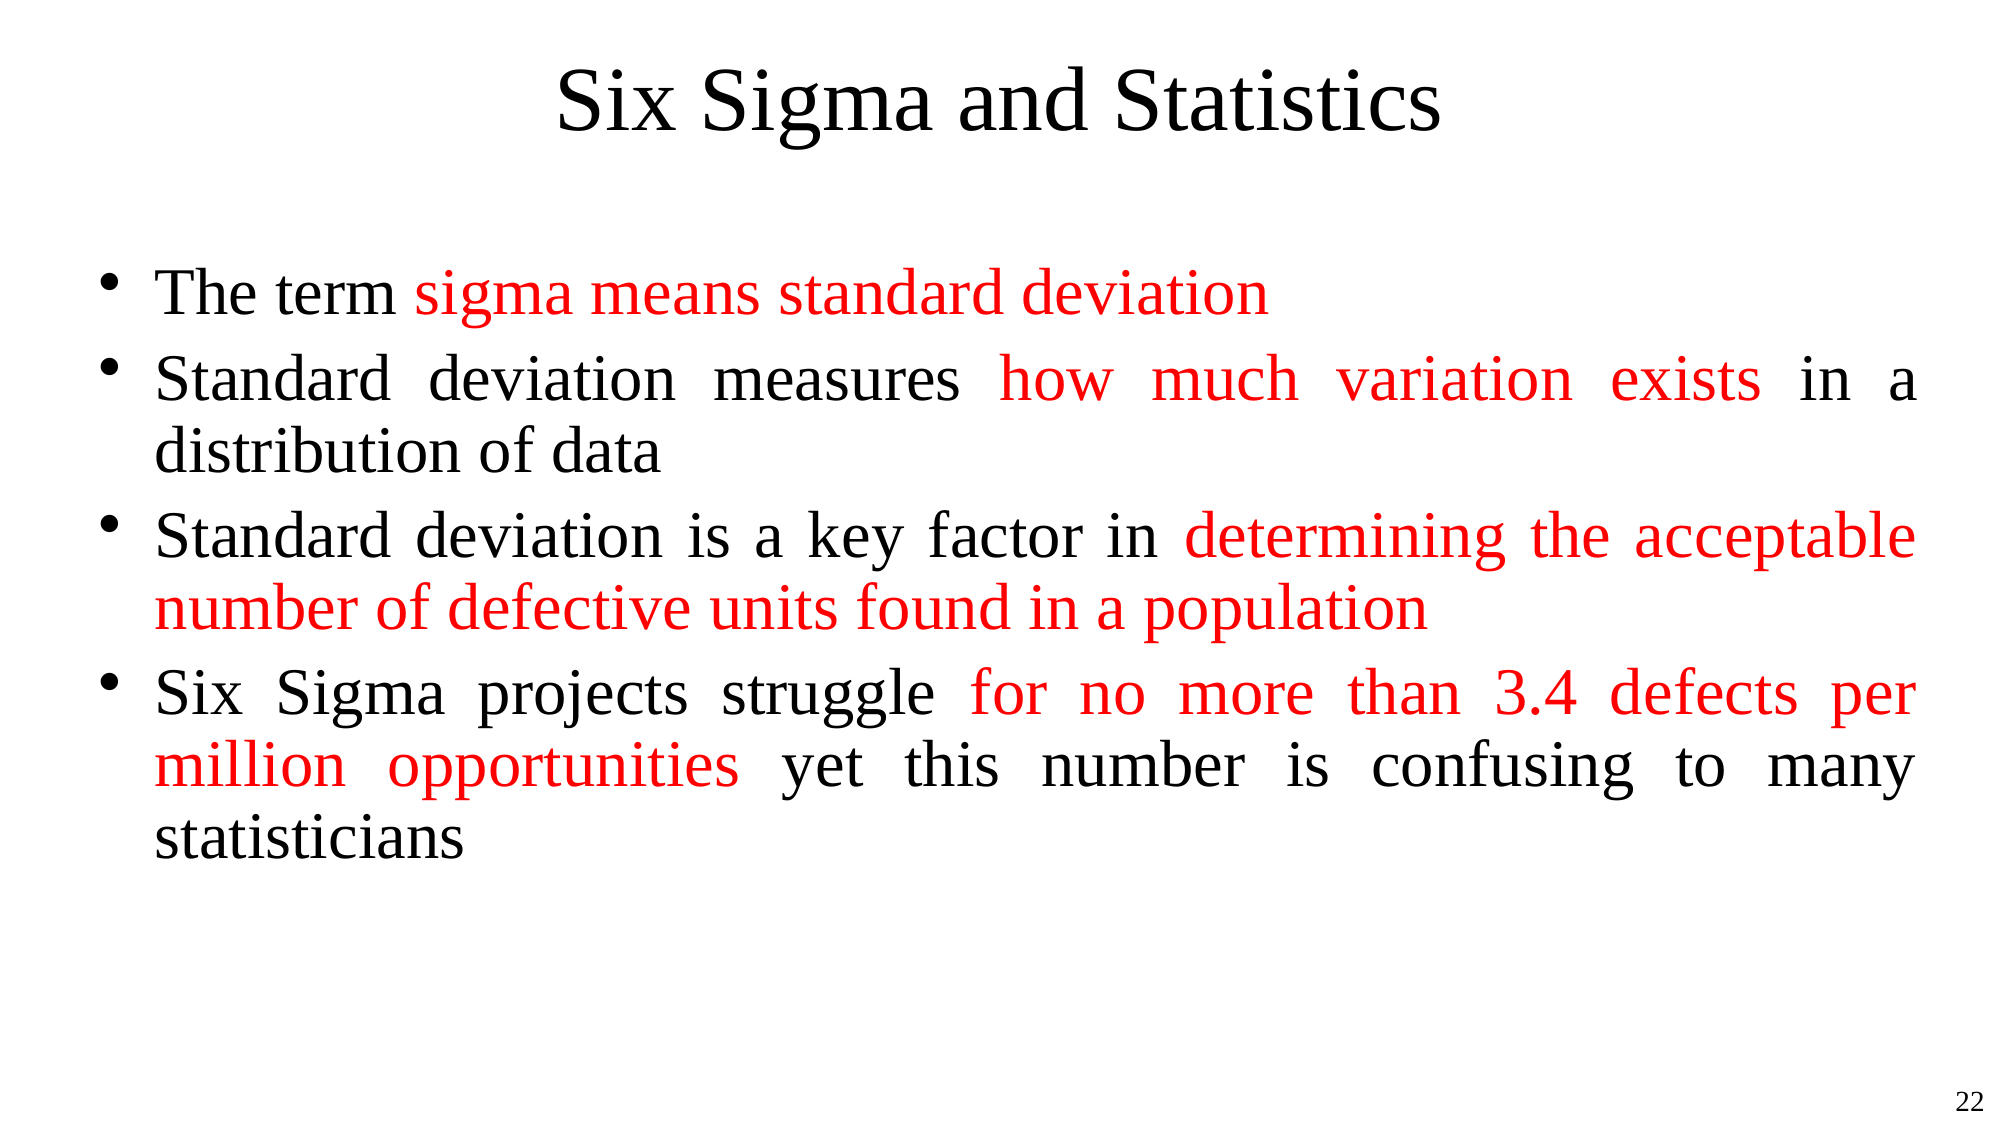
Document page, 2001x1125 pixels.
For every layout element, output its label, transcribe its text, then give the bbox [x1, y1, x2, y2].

title Six Sigma and Statistics [0, 0, 2000, 188]
list The term sigma means standard deviation Standard deviation measures how much variation exists in a distribution of data Standard deviation is a key factor in determining the acceptable number of defective units found in a population Six Sigma projects struggle for no more than 3.4 defects per million opportunities yet this number is confusing to many statisticians [83, 249, 1934, 1000]
slide_number 22 [1783, 1074, 2000, 1125]
